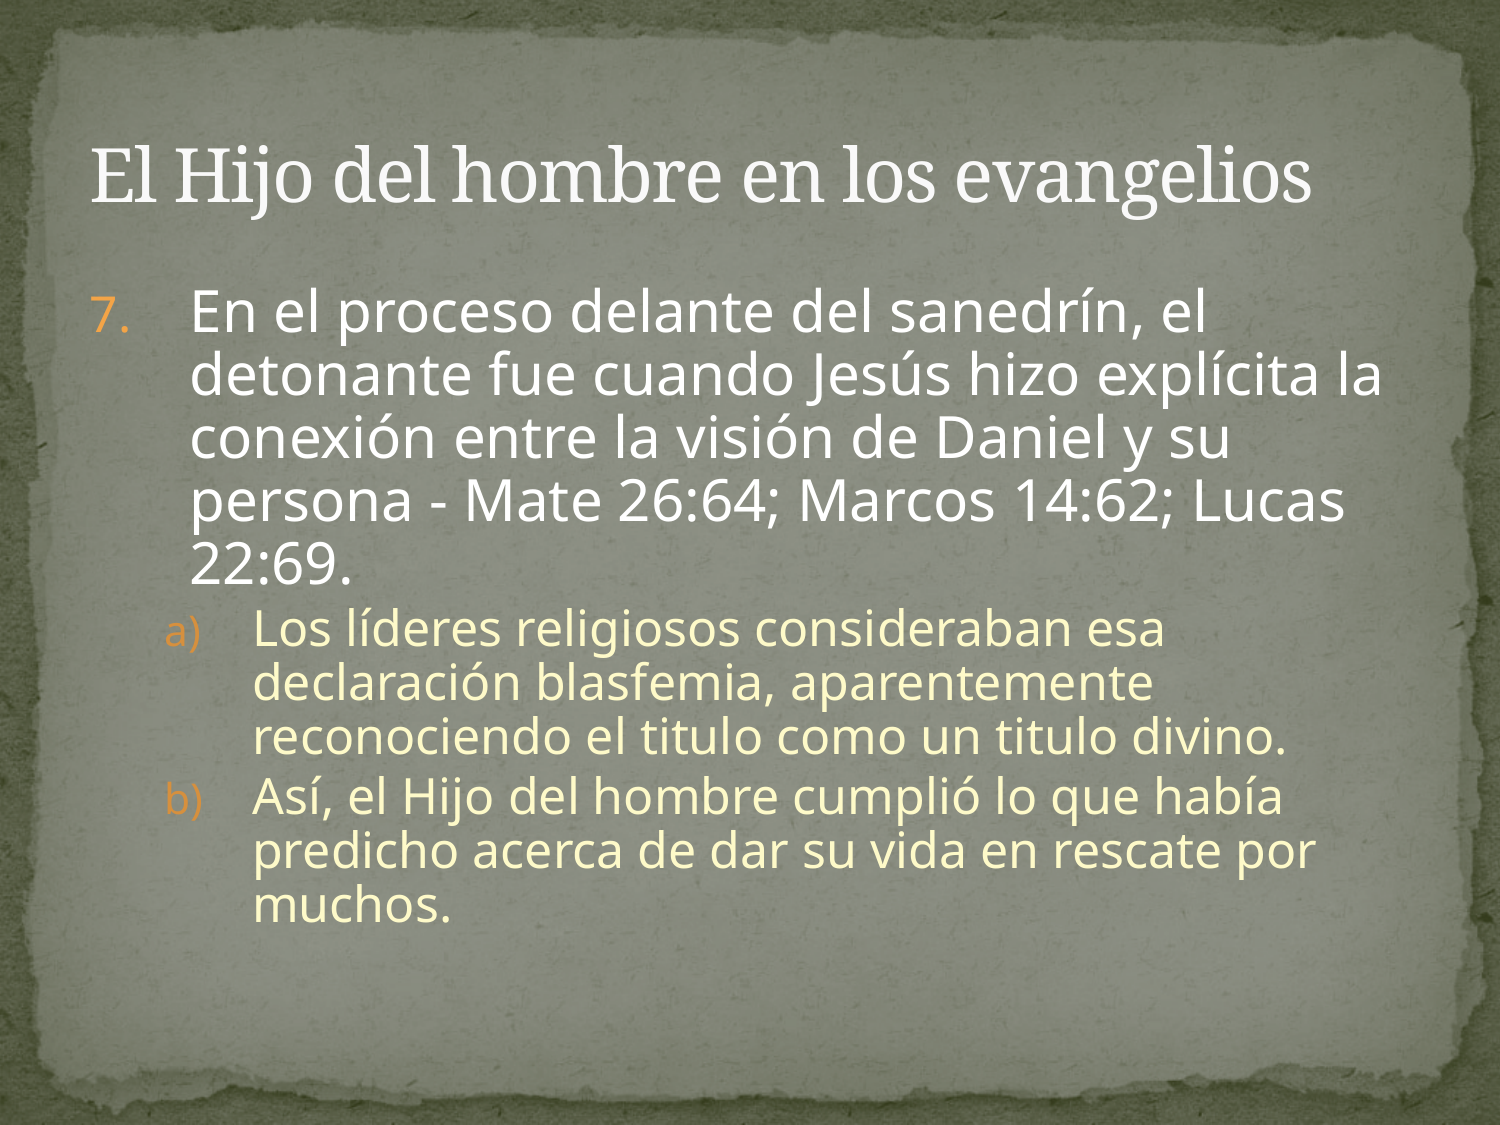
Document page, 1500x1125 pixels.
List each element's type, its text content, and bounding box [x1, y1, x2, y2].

title El Hijo del hombre en los evangelios [74, 24, 1425, 225]
list En el proceso delante del sanedrín, el detonante fue cuando Jesús hizo explícita la conexión entre la visión de Daniel y su persona - Mate 26:64; Marcos 14:62; Lucas 22:69. Los líderes religiosos consideraban esa declaración blasfemia, aparentemente reconociendo el titulo como un titulo divino. Así, el Hijo del hombre cumplió lo que había predicho acerca de dar su vida en rescate por muchos. [75, 275, 1438, 1125]
